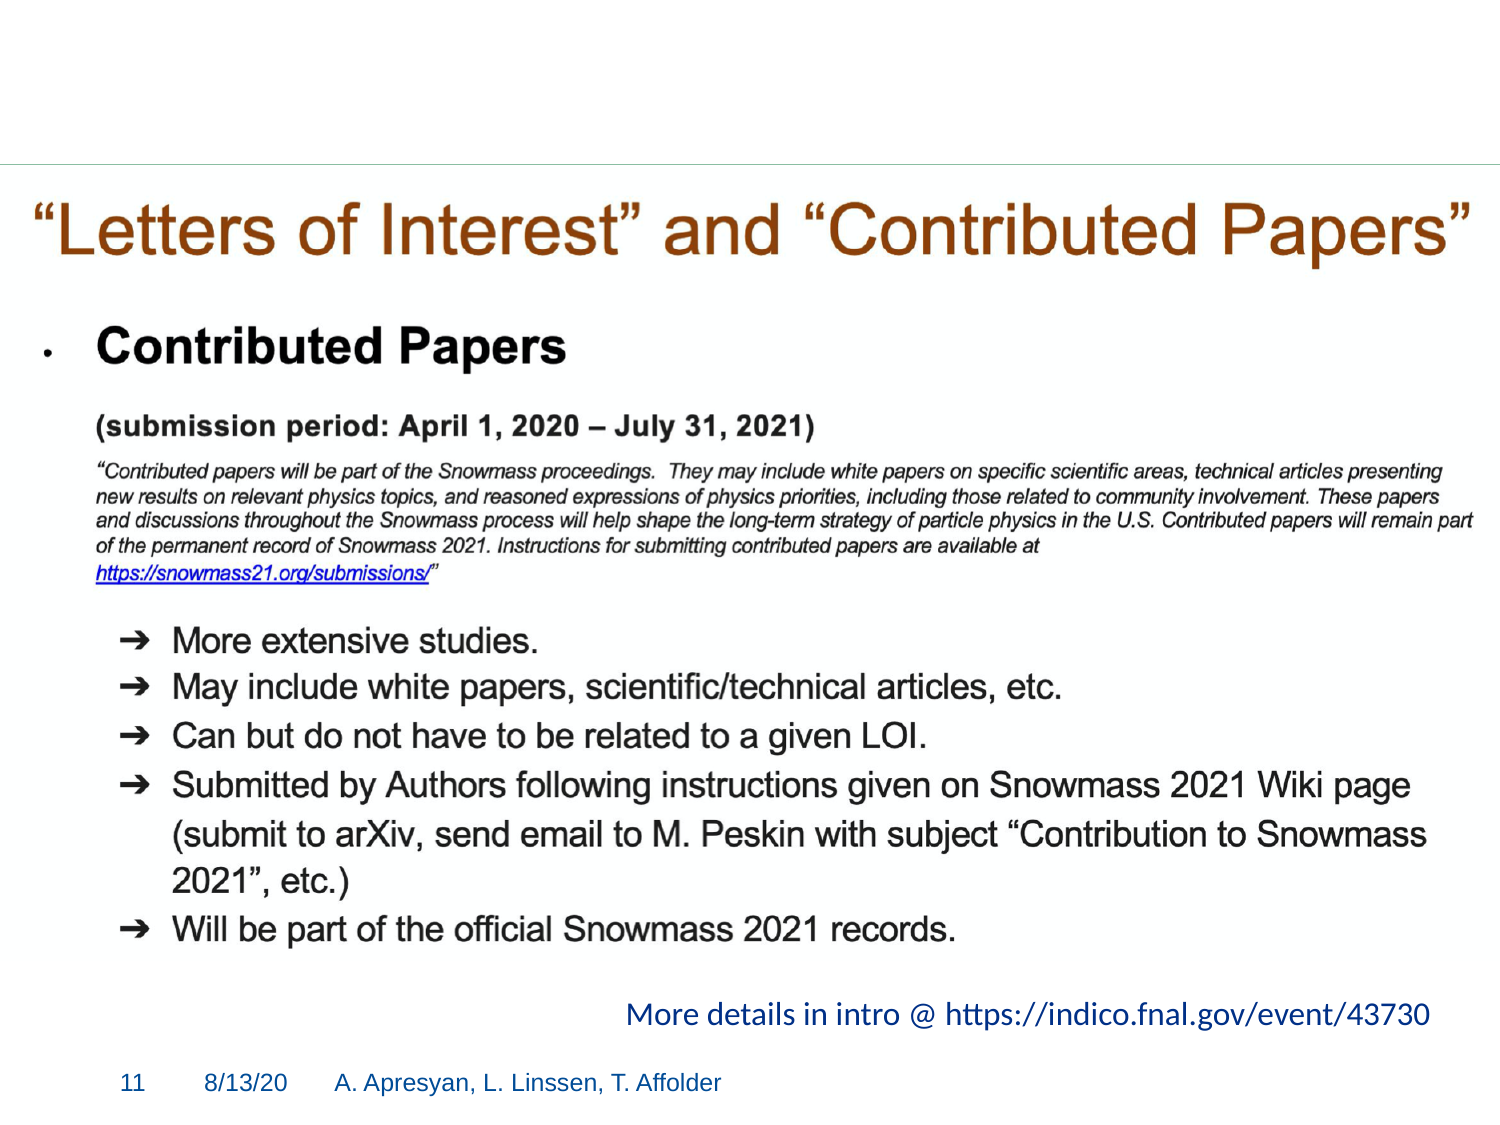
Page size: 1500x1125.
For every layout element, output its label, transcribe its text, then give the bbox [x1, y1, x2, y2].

footer A. Apresyan, L. Linssen, T. Affolder [334, 1066, 1362, 1107]
slide_number 11 [119, 1066, 188, 1106]
picture [0, 164, 1500, 961]
text_box More details in intro @ https://indico.fnal.gov/event/43730 [610, 985, 1454, 1040]
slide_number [204, 1066, 315, 1107]
